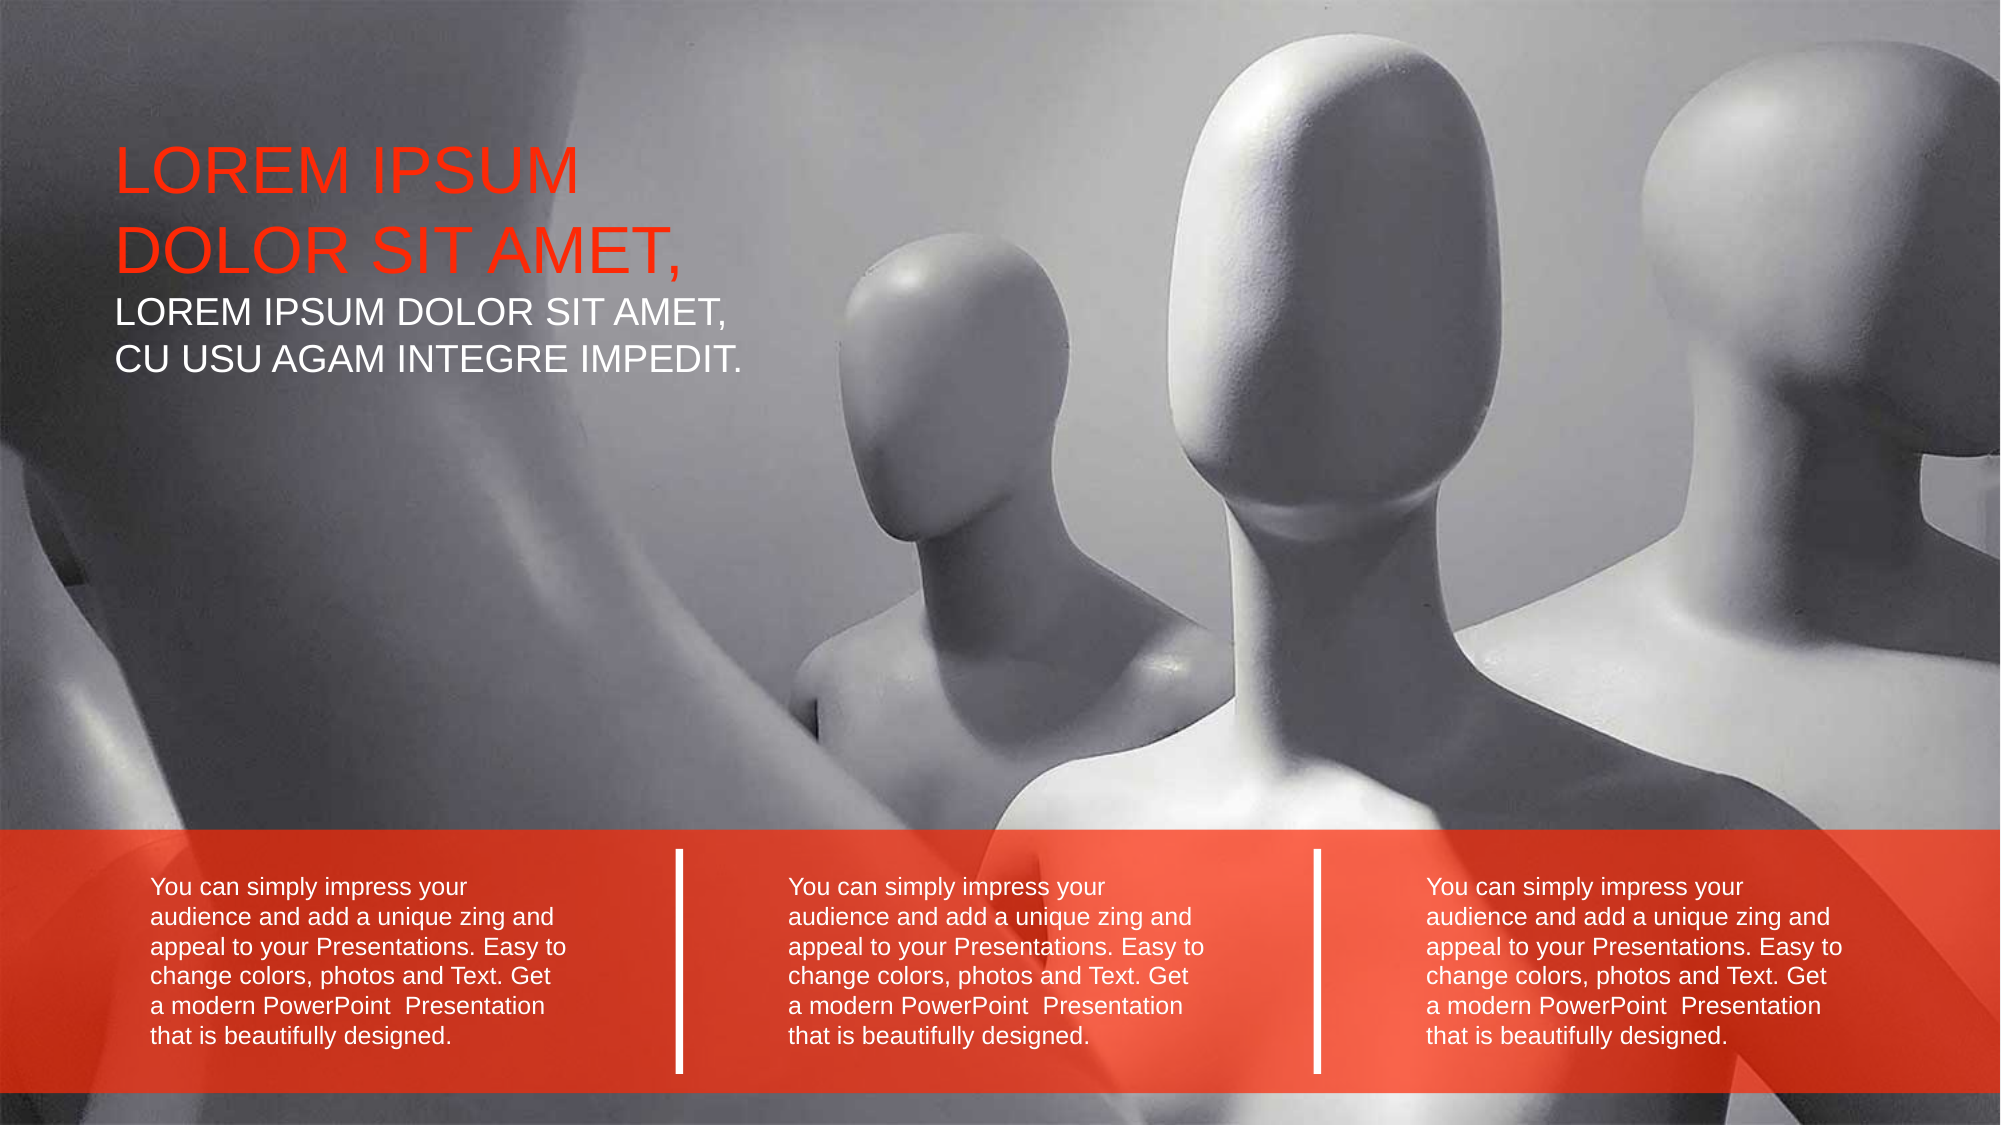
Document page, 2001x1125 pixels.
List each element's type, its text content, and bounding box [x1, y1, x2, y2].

text_box [0, 829, 2000, 1094]
text_box LOREM IPSUM DOLOR SIT AMET, CU USU AGAM INTEGRE IMPEDIT. [99, 295, 871, 388]
text_box [1313, 848, 1322, 1075]
text_box LOREM IPSUM DOLOR SIT AMET, [99, 119, 871, 295]
text_box [675, 848, 684, 1075]
picture [0, 0, 2001, 1125]
text_box You can simply impress your audience and add a unique zing and appeal to your Presentations. Easy to change colors, photos and Text. Get a modern PowerPoint Presentation that is beautifully designed. [135, 862, 586, 1058]
text_box You can simply impress your audience and add a unique zing and appeal to your Presentations. Easy to change colors, photos and Text. Get a modern PowerPoint Presentation that is beautifully designed. [773, 862, 1224, 1058]
text_box You can simply impress your audience and add a unique zing and appeal to your Presentations. Easy to change colors, photos and Text. Get a modern PowerPoint Presentation that is beautifully designed. [1411, 862, 1862, 1058]
